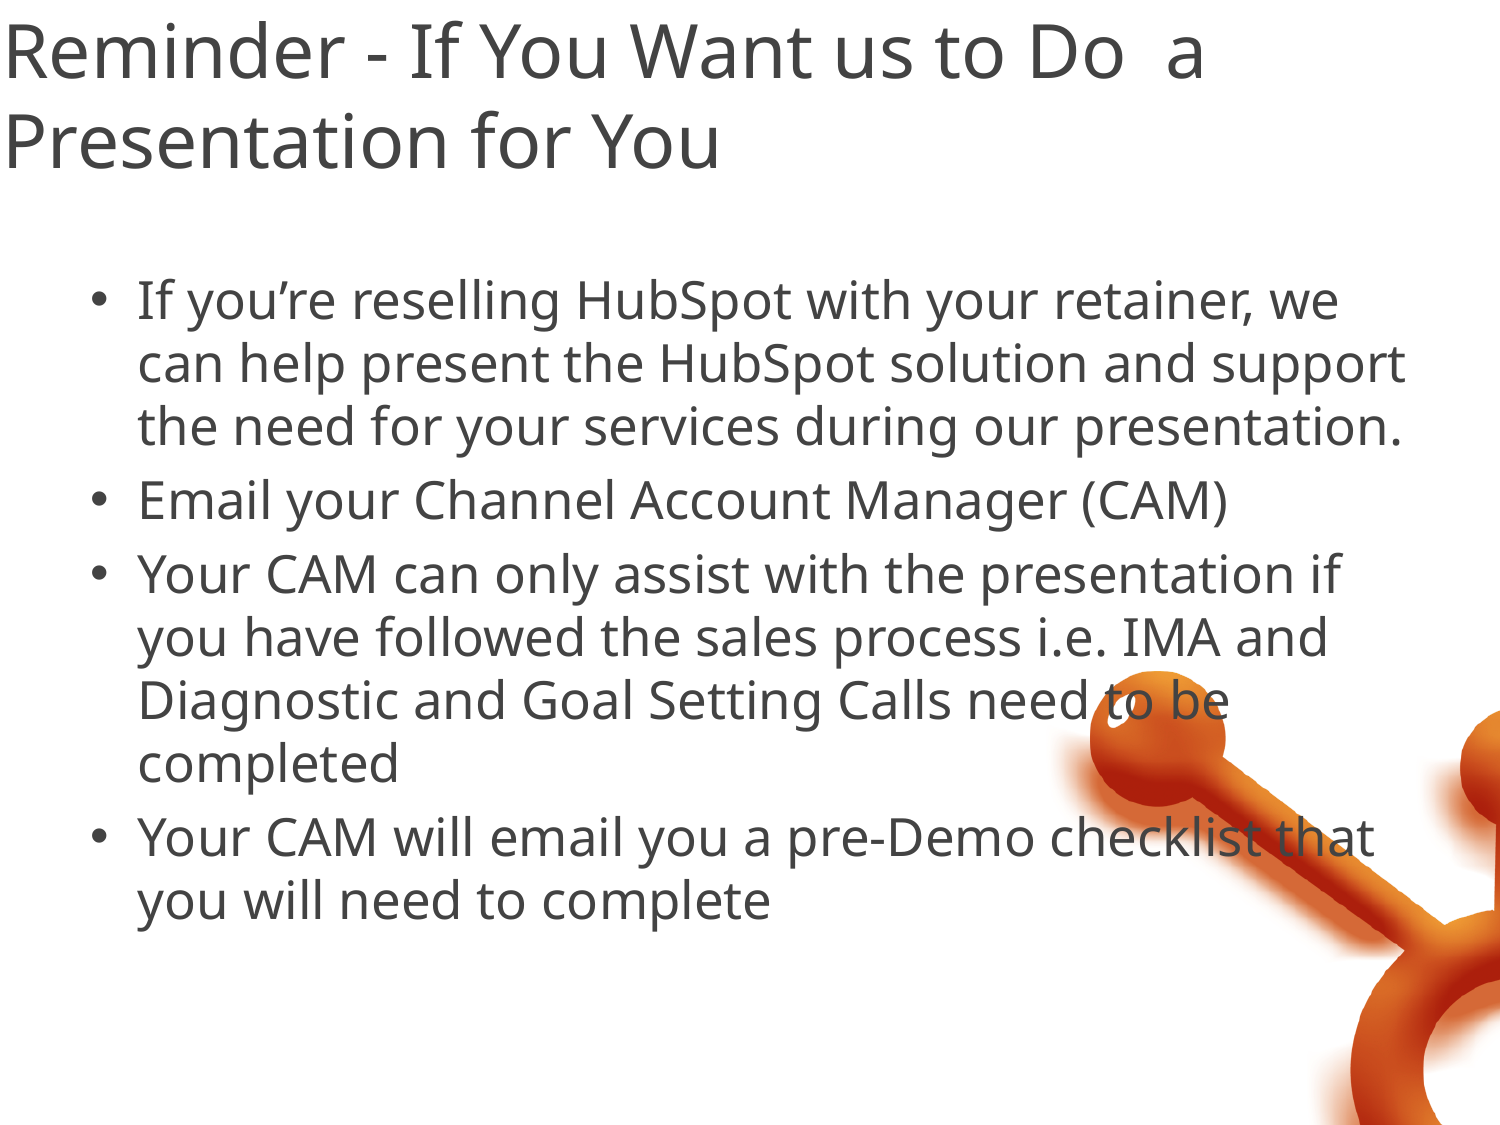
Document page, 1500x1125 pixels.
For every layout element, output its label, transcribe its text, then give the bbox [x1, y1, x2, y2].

picture [974, 658, 1500, 1125]
title Reminder - If You Want us to Do a Presentation for You [0, 0, 1500, 188]
list If you’re reselling HubSpot with your retainer, we can help present the HubSpot solution and support the need for your services during our presentation. Email your Channel Account Manager (CAM) Your CAM can only assist with the presentation if you have followed the sales process i.e. IMA and Diagnostic and Goal Setting Calls need to be completed Your CAM will email you a pre-Demo checklist that you will need to complete [75, 259, 1425, 1002]
